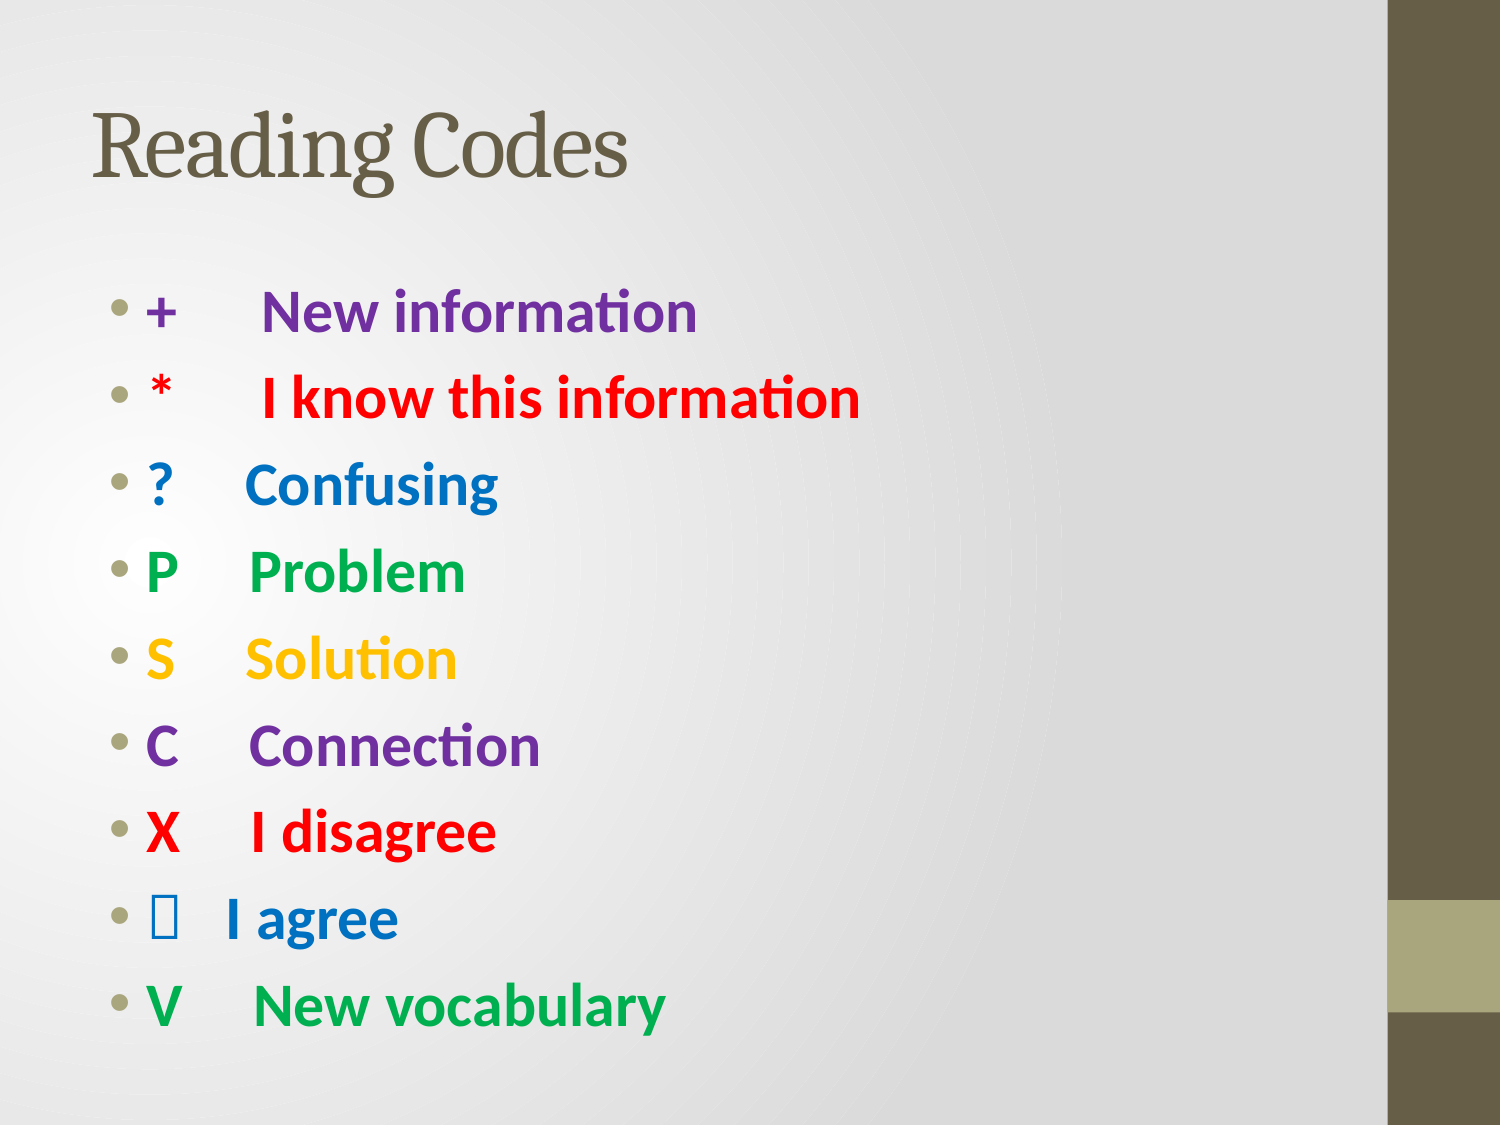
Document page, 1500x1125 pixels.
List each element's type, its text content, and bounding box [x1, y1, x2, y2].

list + New information * I know this information ? Confusing P Problem S Solution C Connection X I disagree  I agree V New vocabulary [75, 262, 1325, 1050]
title Reading Codes [75, 45, 1325, 233]
